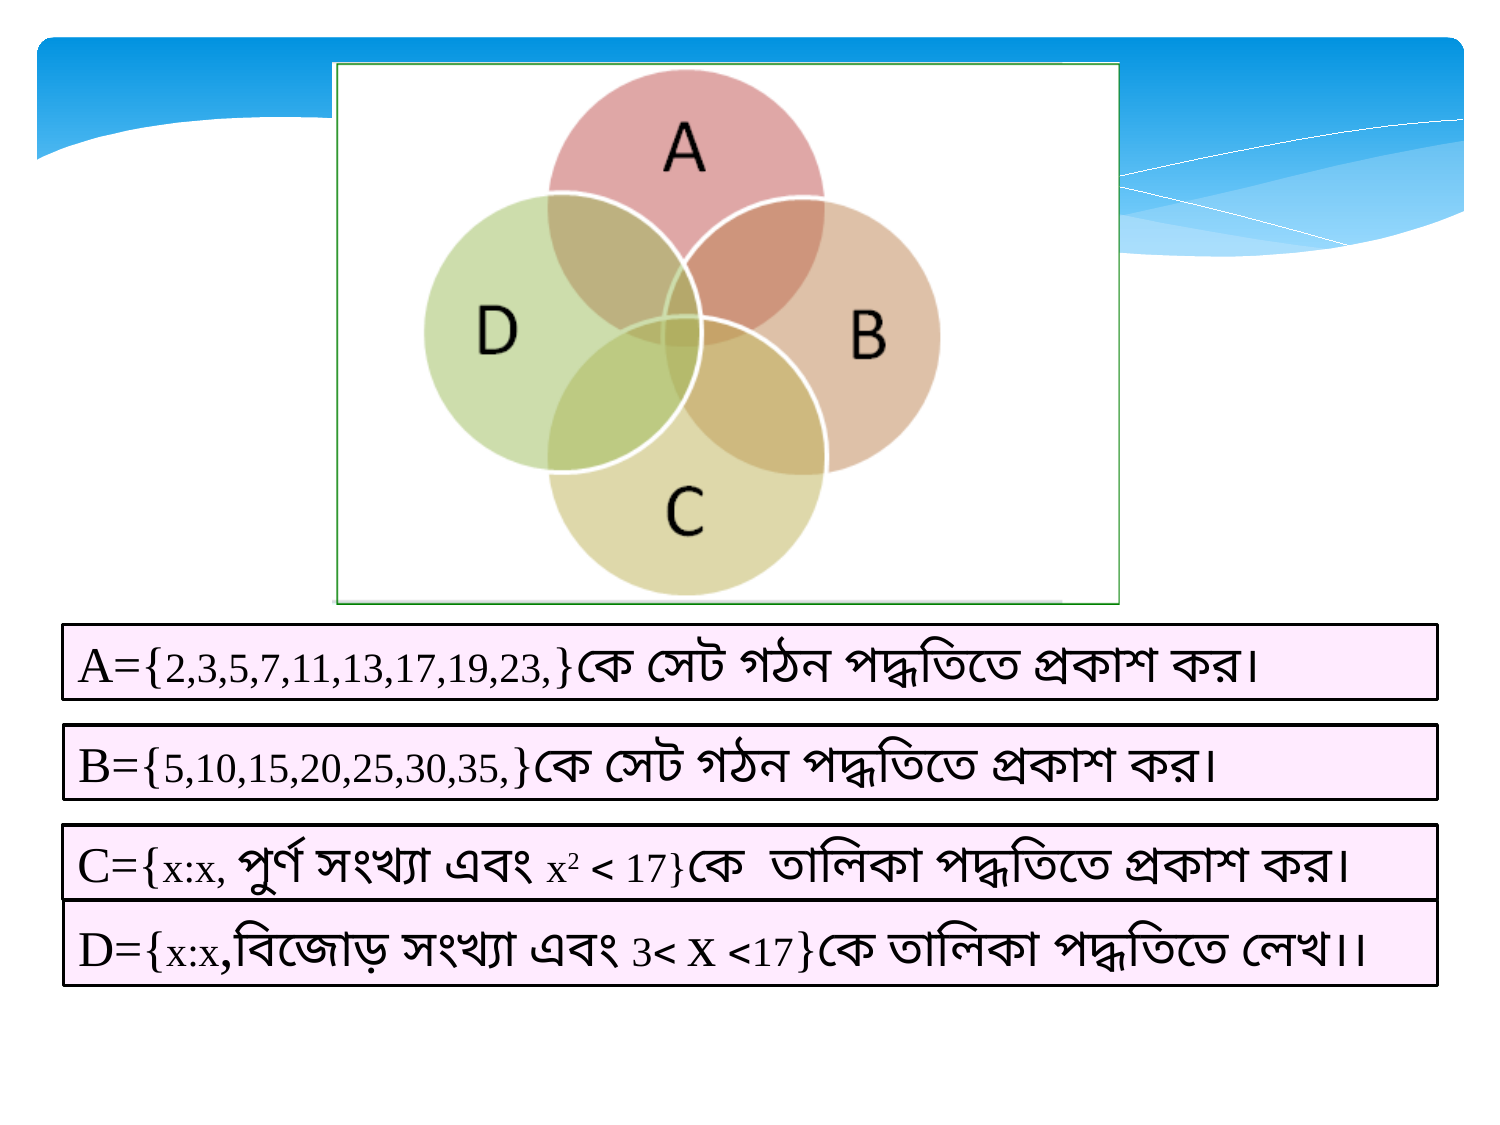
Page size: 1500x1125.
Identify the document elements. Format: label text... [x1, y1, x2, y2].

text_box C={x:x, পুর্ণ সংখ্যা এবং x2  17}কে তালিকা পদ্ধতিতে প্রকাশ কর। [62, 824, 1438, 900]
text_box B={5,10,15,20,25,30,35,}কে সেট গঠন পদ্ধতিতে প্রকাশ কর। [63, 724, 1438, 800]
text_box D={x:x,বিজোড় সংখ্যা এবং 3 x 17}কে তালিকা পদ্ধতিতে লেখ।। [63, 900, 1438, 986]
picture [331, 63, 1120, 605]
text_box A={2,3,5,7,11,13,17,19,23,}কে সেট গঠন পদ্ধতিতে প্রকাশ কর। [62, 624, 1438, 700]
